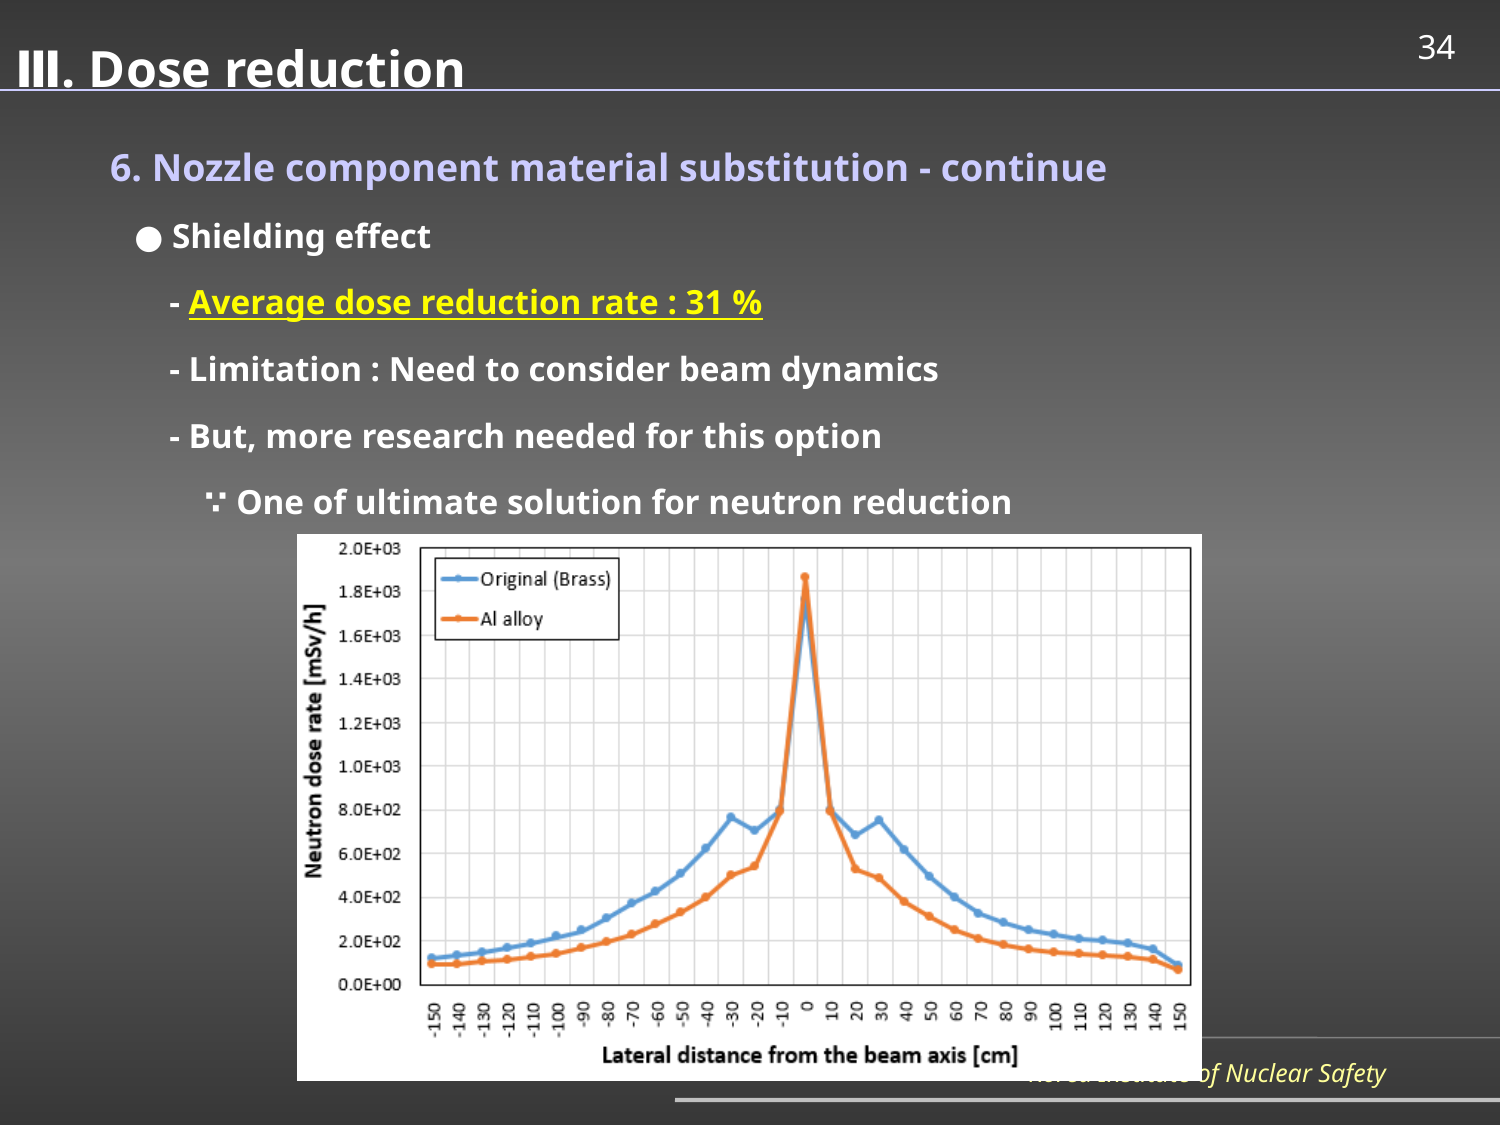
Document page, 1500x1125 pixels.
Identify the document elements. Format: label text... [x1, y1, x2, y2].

text_box Ⅲ. Dose reduction [0, 0, 1500, 91]
picture [297, 534, 1202, 1081]
text_box 6. Nozzle component material substitution - continue ● Shielding effect - Average dose reduction rate : 31 % - Limitation : Need to consider beam dynamics - But, more research needed for this option ∵ One of ultimate solution for neutron reduction [75, 113, 1436, 539]
